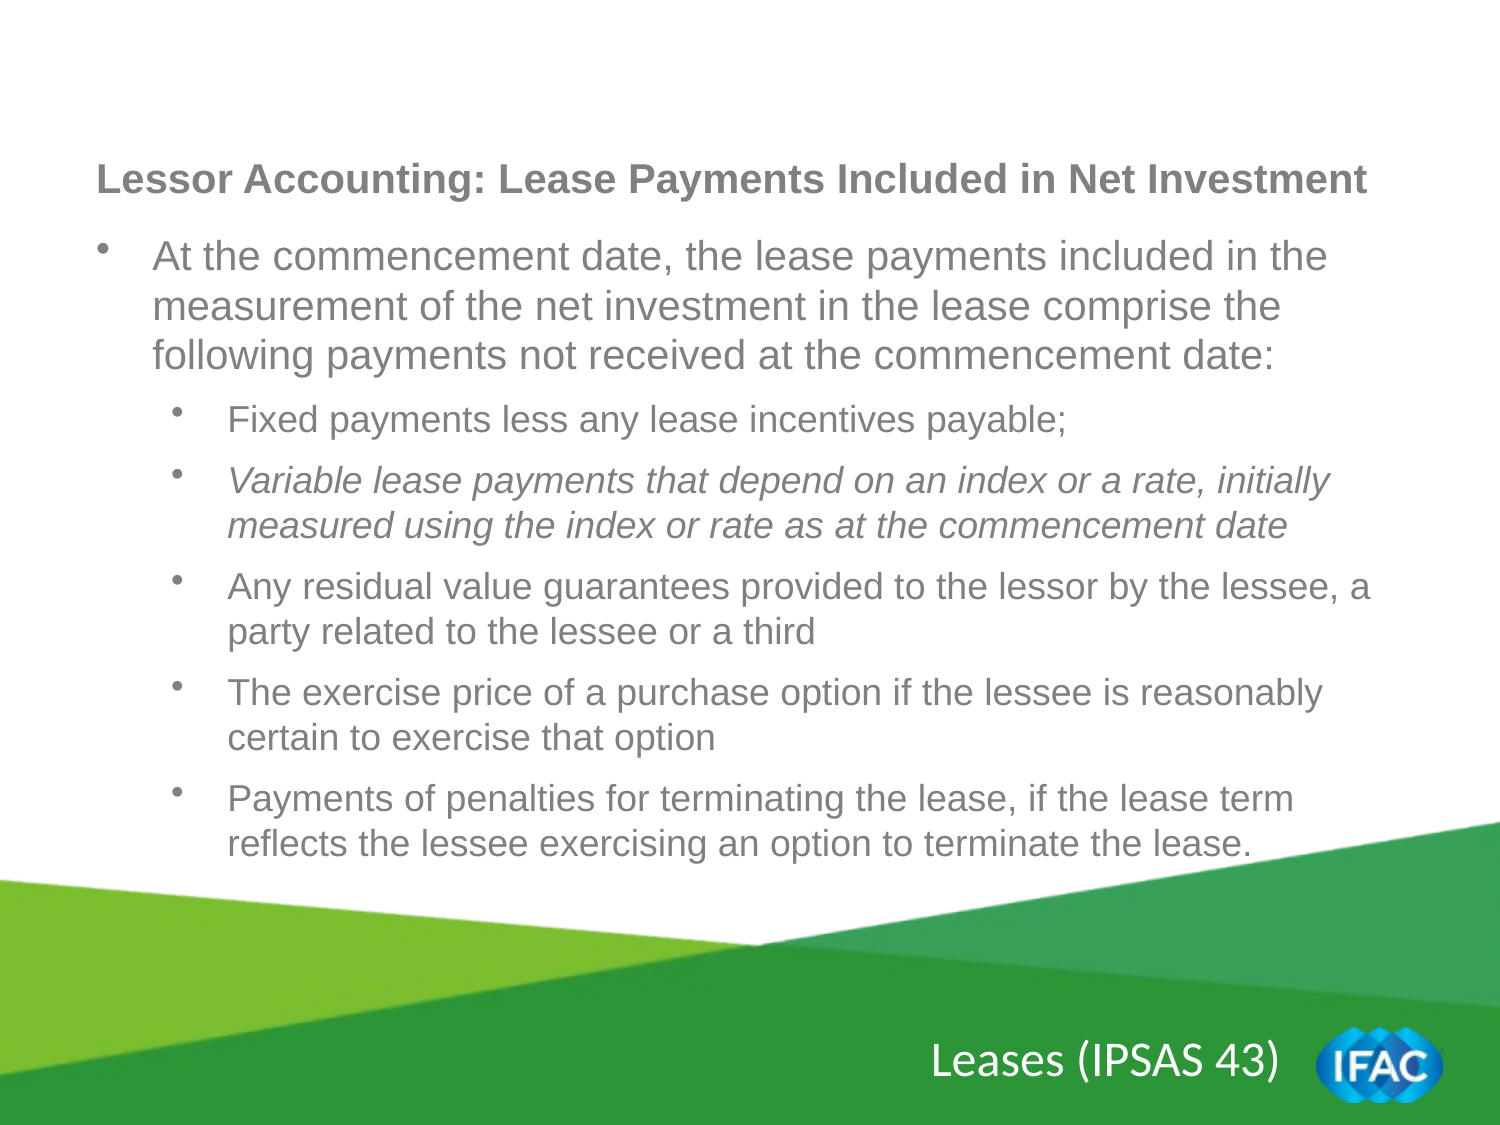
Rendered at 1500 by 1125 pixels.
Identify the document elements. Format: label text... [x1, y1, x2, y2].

picture [0, 738, 1500, 1125]
text_box Lessor Accounting: Lease Payments Included in Net Investment At the commencement date, the lease payments included in the measurement of the net investment in the lease comprise the following payments not received at the commencement date: Fixed payments less any lease incentives payable; Variable lease payments that depend on an index or a rate, initially measured using the index or rate as at the commencement date Any residual value guarantees provided to the lessor by the lessee, a party related to the lessee or a third The exercise price of a purchase option if the lessee is reasonably certain to exercise that option Payments of penalties for terminating the lease, if the lease term reflects the lessee exercising an option to terminate the lease. [81, 144, 1409, 872]
text_box Leases (IPSAS 43) [87, 1018, 1296, 1094]
